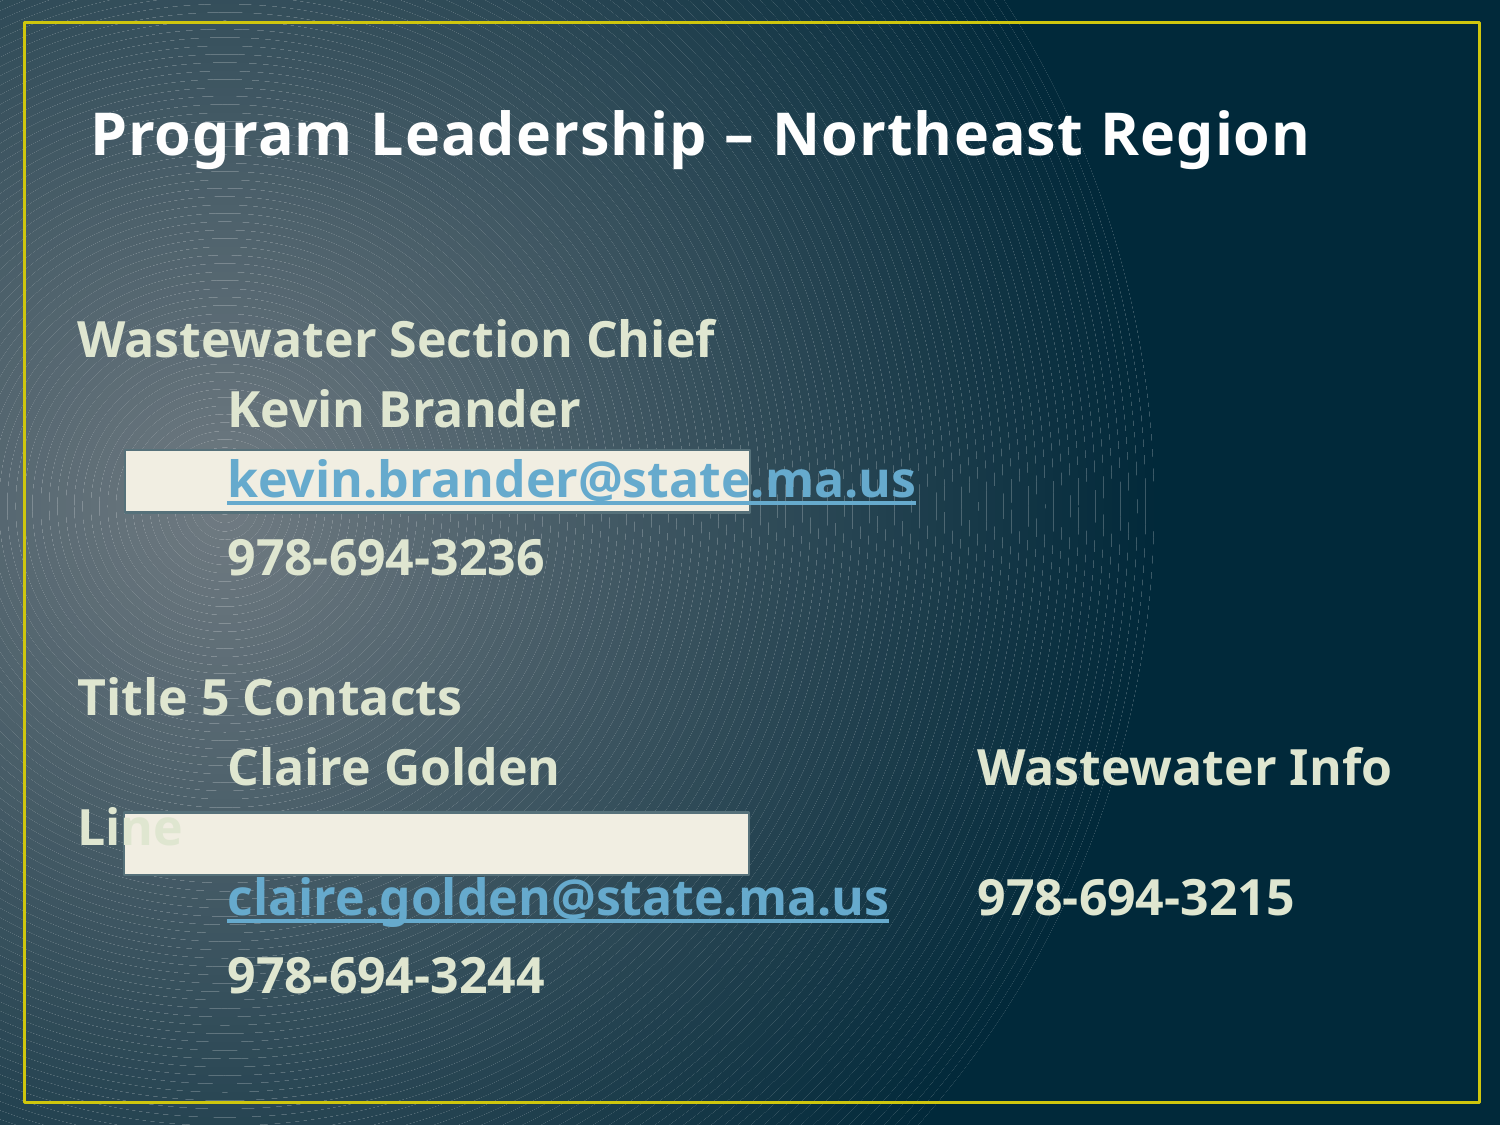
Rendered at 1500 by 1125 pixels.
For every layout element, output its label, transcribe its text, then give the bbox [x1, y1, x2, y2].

title Program Leadership – Northeast Region [75, 45, 1425, 175]
list Wastewater Section Chief Kevin Brander kevin.brander@state.ma.us 978-694-3236 Title 5 Contacts Claire Golden Wastewater Info Line claire.golden@state.ma.us 978-694-3215 978-694-3244 [62, 299, 1413, 1043]
